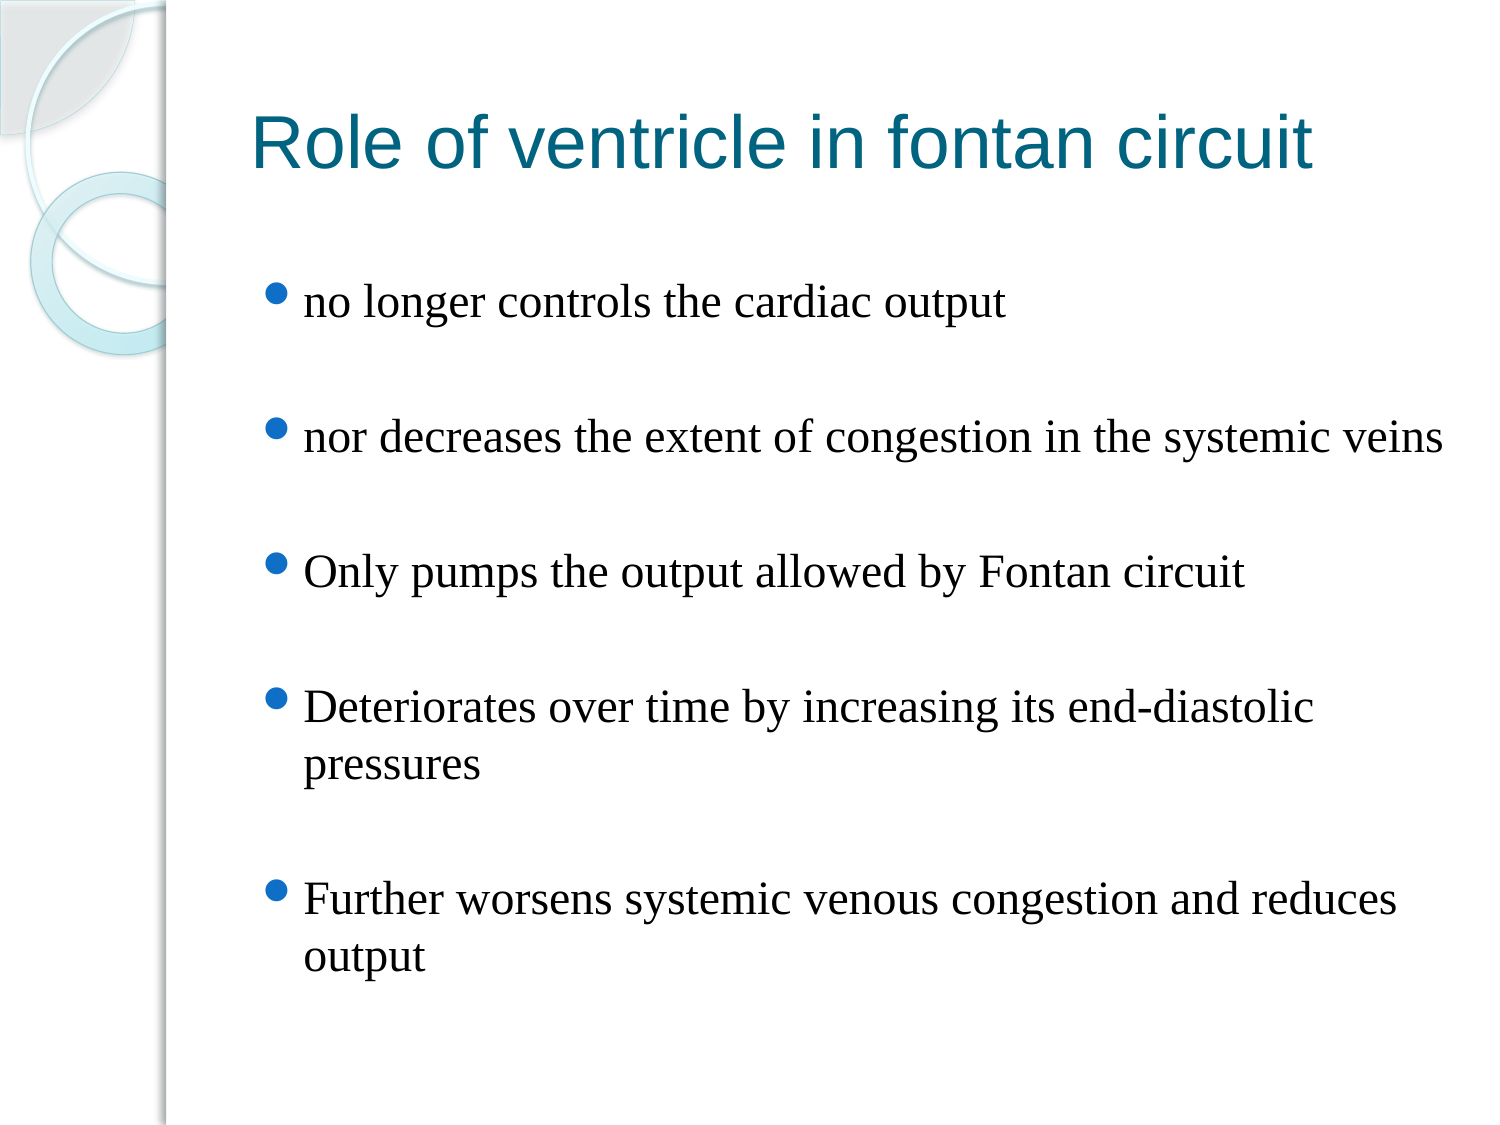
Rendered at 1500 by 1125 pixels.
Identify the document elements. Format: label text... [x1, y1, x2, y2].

list no longer controls the cardiac output nor decreases the extent of congestion in the systemic veins Only pumps the output allowed by Fontan circuit Deteriorates over time by increasing its end-diastolic pressures Further worsens systemic venous congestion and reduces output [235, 262, 1466, 1050]
title Role of ventricle in fontan circuit [235, 45, 1466, 233]
